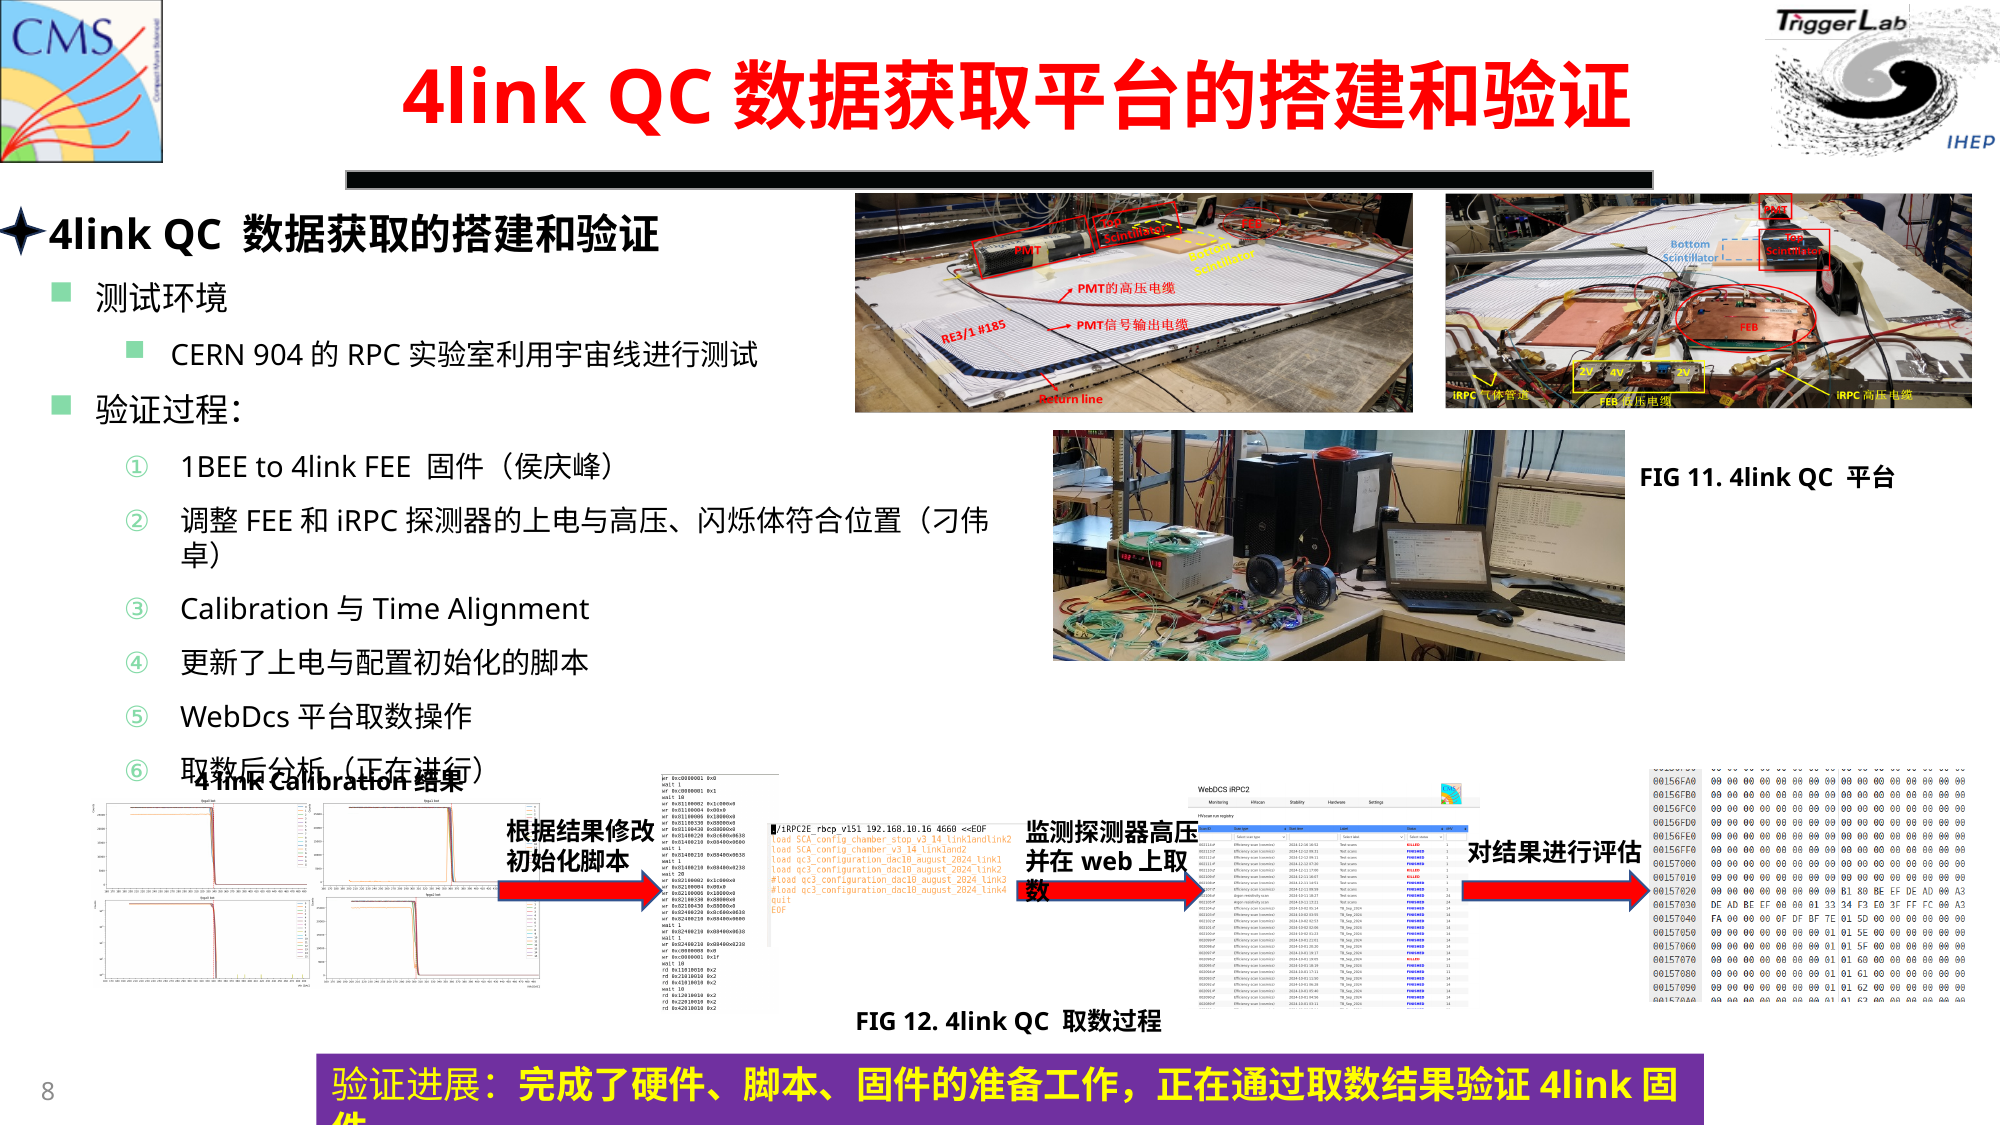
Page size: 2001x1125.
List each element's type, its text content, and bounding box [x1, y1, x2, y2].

text_box 验证进展：完成了硬件、脚本、固件的准备工作，正在通过取数结果验证4link固件 [316, 1053, 1704, 1125]
slide_number 8 [0, 1062, 70, 1123]
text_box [90, 757, 1973, 1014]
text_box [0, 137, 1032, 1031]
text_box 4link QC数据获取平台的搭建和验证 [382, 41, 1652, 193]
picture [0, 0, 163, 137]
text_box FIG 12. 4link QC 取数过程 [840, 1014, 1217, 1043]
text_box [855, 193, 1972, 661]
picture [1765, 4, 2000, 158]
